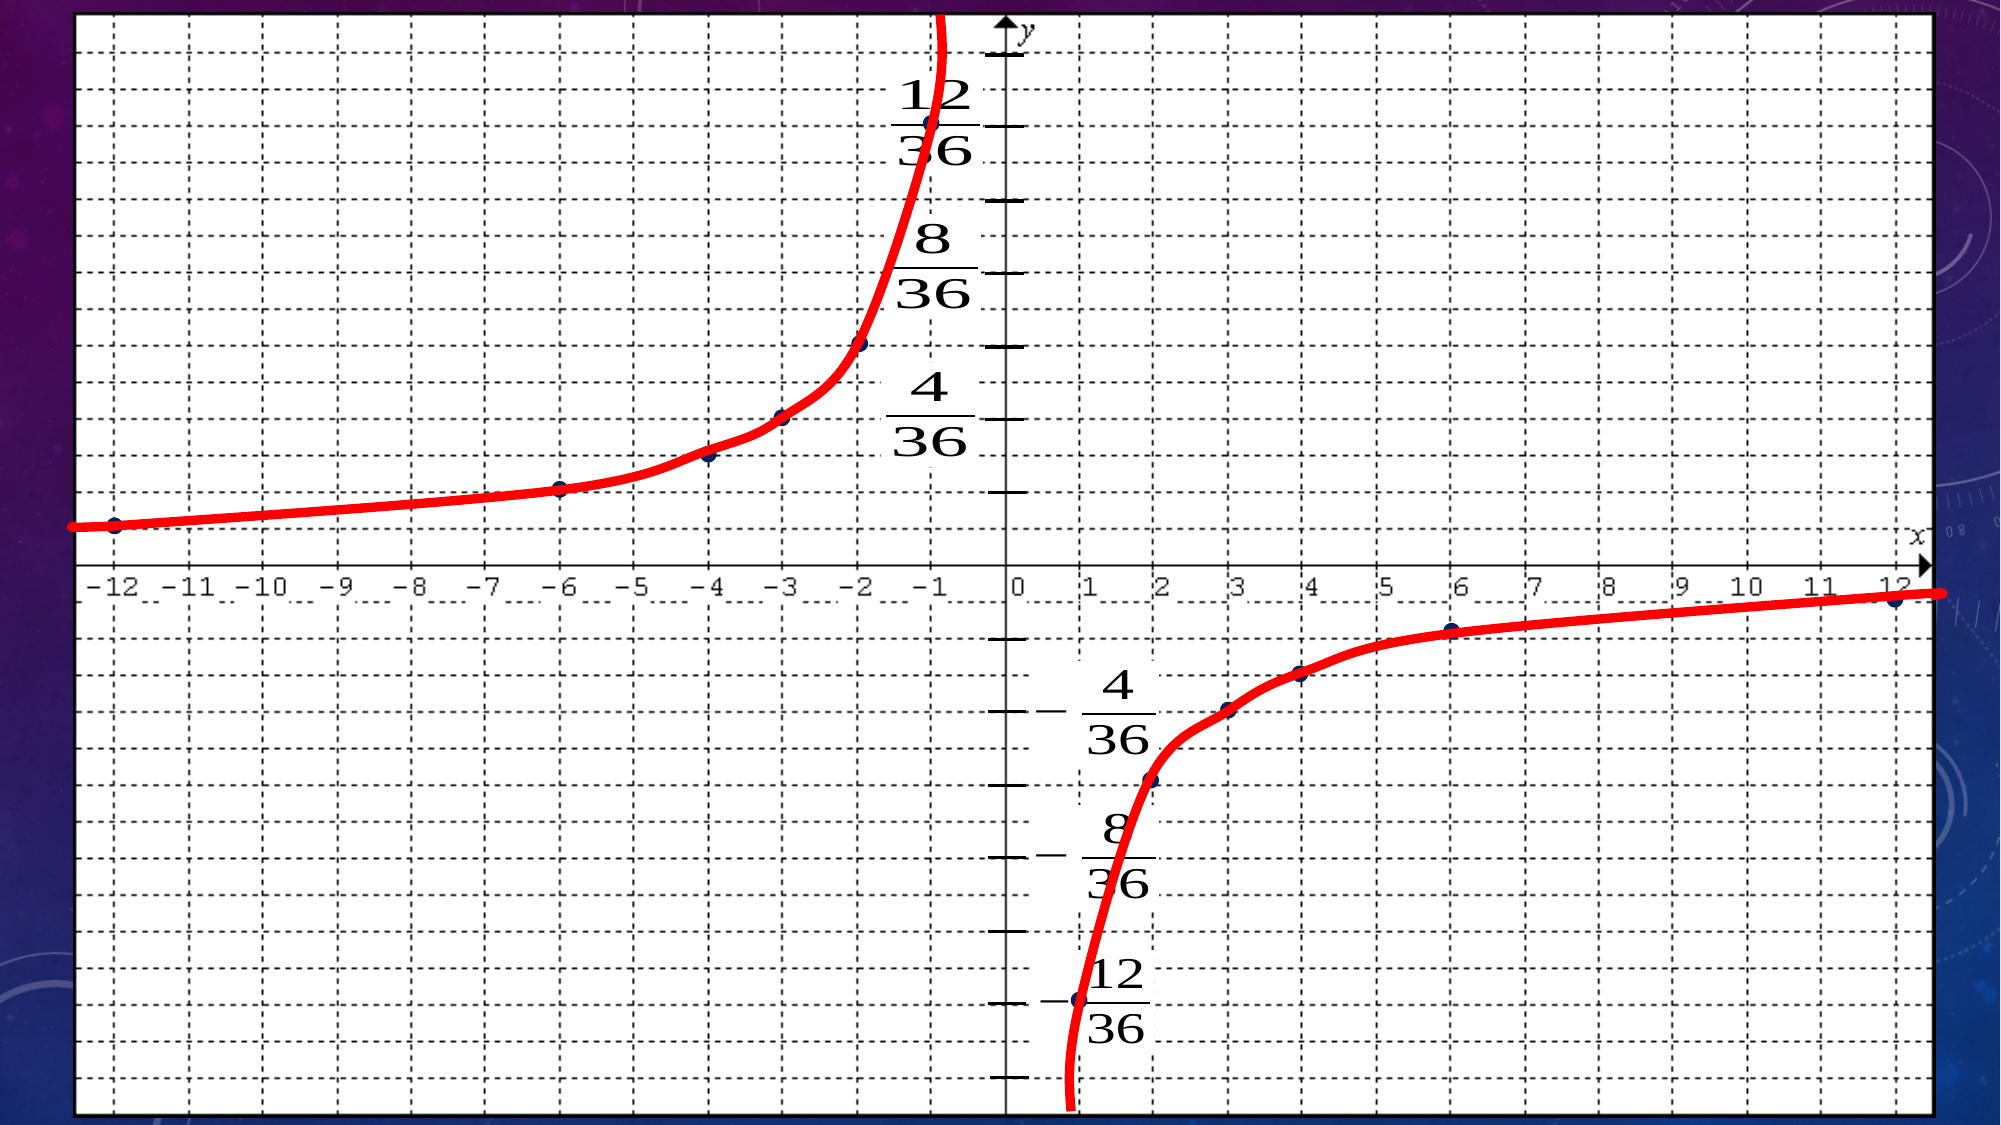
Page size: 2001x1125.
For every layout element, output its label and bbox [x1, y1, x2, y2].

text_box [79, 18, 1931, 1114]
text_box [1936, 591, 1945, 597]
picture [0, 0, 2001, 1125]
